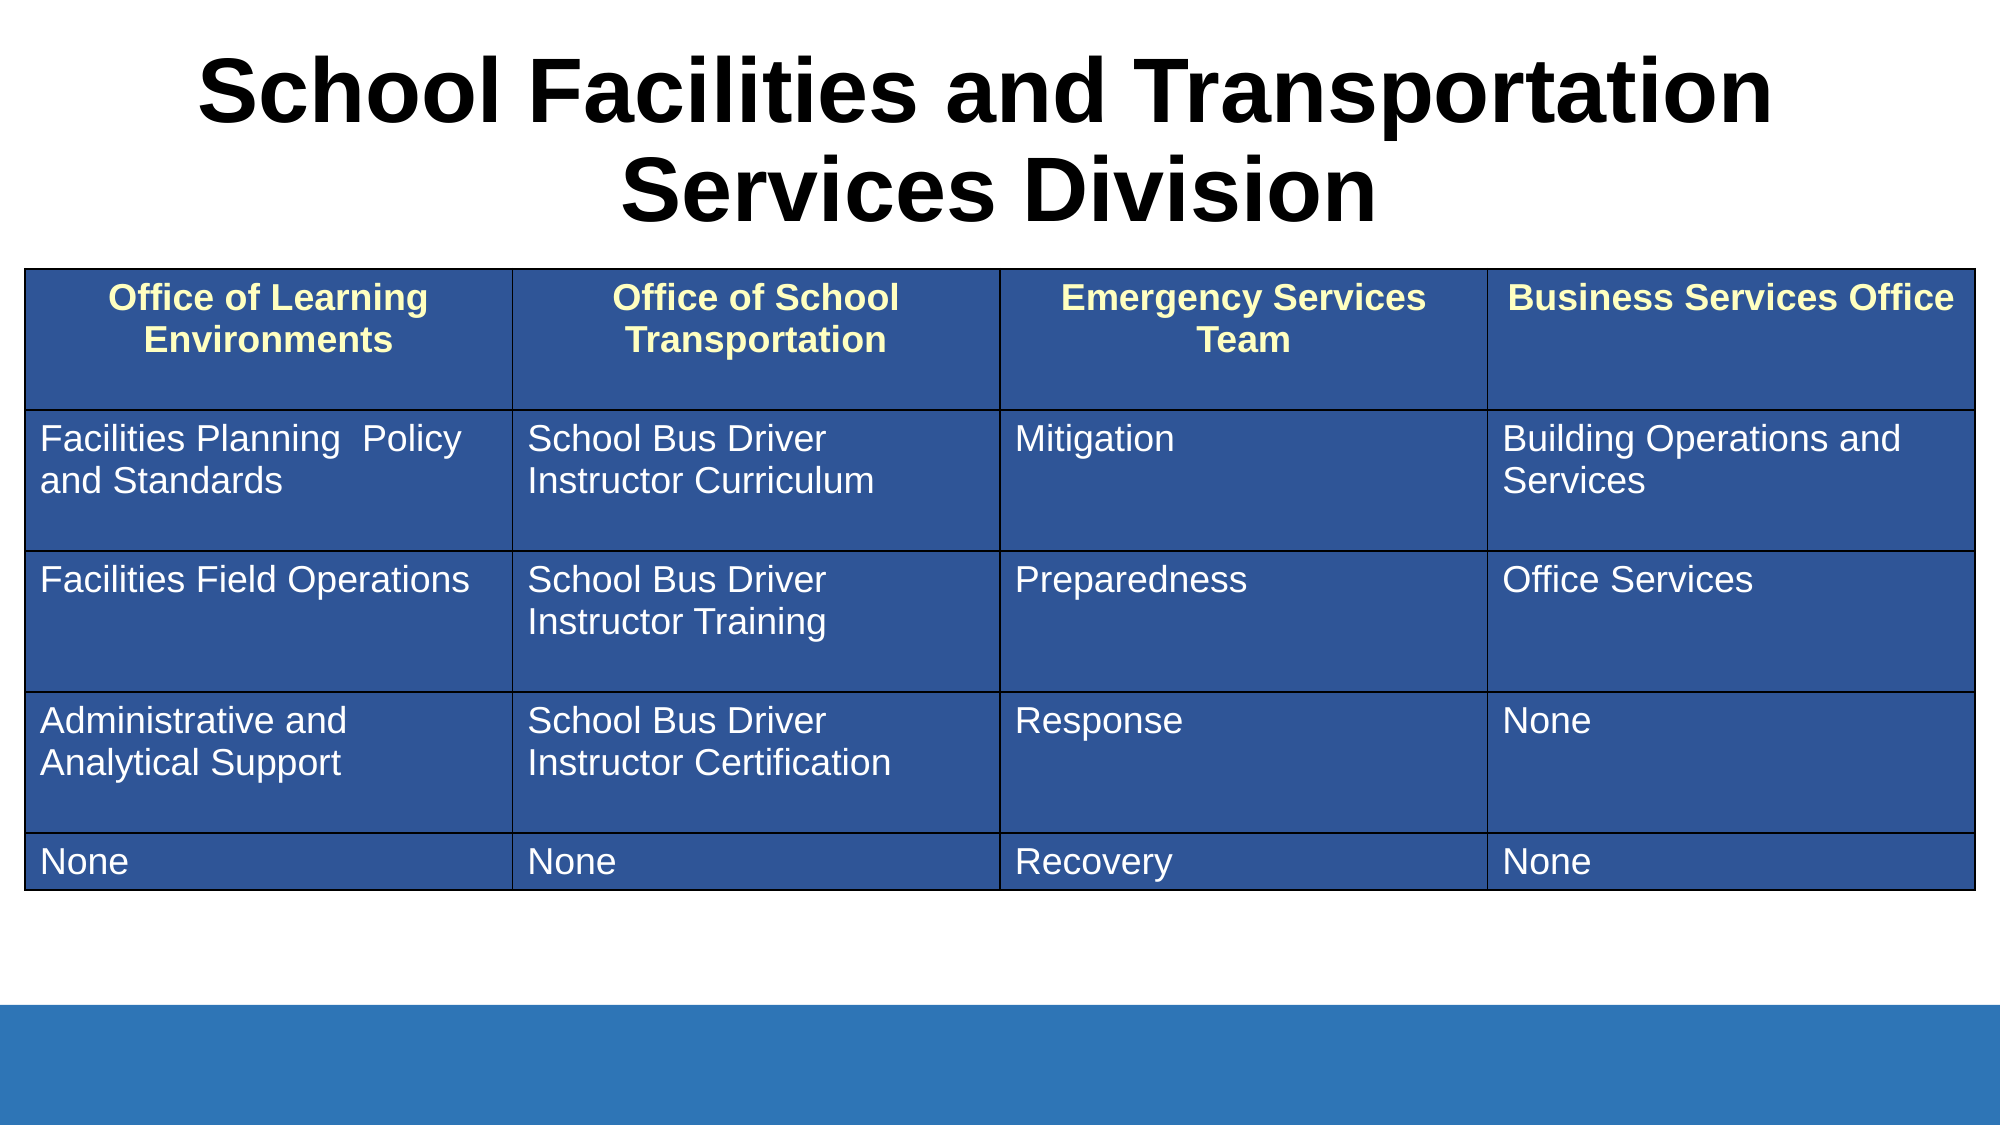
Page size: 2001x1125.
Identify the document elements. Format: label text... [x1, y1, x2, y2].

table_header Office of Learning Environments [26, 270, 512, 409]
table_cell Facilities Field Operations [26, 552, 512, 691]
table_cell None [513, 834, 999, 889]
table_cell None [26, 834, 512, 889]
table_header Emergency Services Team [1001, 270, 1487, 409]
table_cell None [1488, 834, 1974, 889]
table_cell School Bus Driver Instructor Training [513, 552, 999, 691]
table_cell None [1488, 693, 1974, 832]
table_header Office of School Transportation [513, 270, 999, 409]
table_cell Facilities Planning Policy and Standards [26, 411, 512, 550]
table_header Business Services Office [1488, 270, 1974, 409]
table_cell School Bus Driver Instructor Certification [513, 693, 999, 832]
table_cell Administrative and Analytical Support [26, 693, 512, 832]
table_cell School Bus Driver Instructor Curriculum [513, 411, 999, 550]
table_cell Preparedness [1001, 552, 1487, 691]
table_cell Recovery [1001, 834, 1487, 889]
table_cell Response [1001, 693, 1487, 832]
table_cell Building Operations and Services [1488, 411, 1974, 550]
title School Facilities and Transportation Services Division [24, 33, 1975, 251]
table_cell Office Services [1488, 552, 1974, 691]
table_cell Mitigation [1001, 411, 1487, 550]
